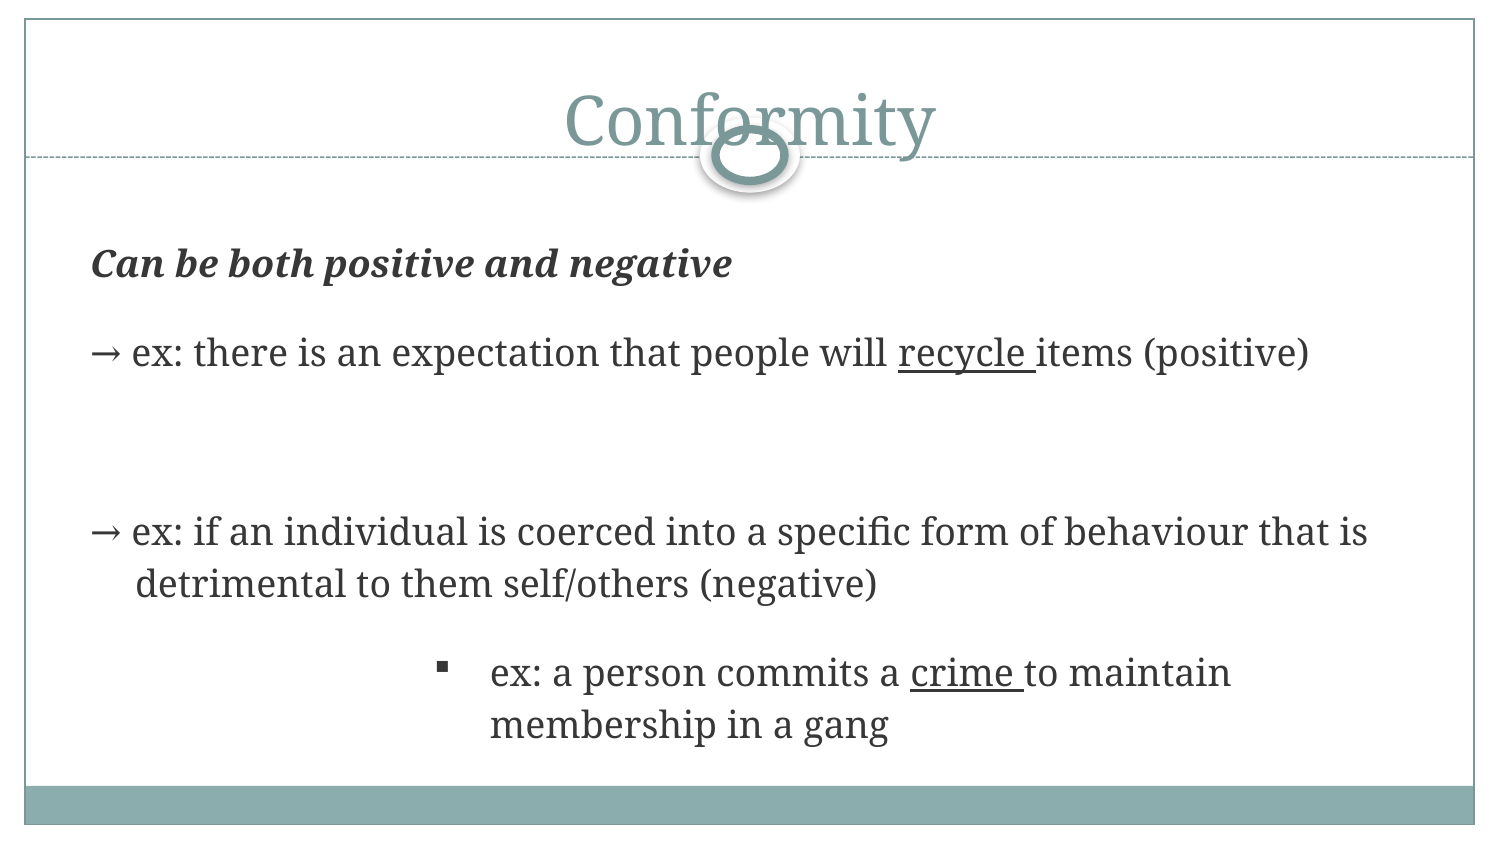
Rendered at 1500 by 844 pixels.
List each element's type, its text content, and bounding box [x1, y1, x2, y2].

list Can be both positive and negative → ex: there is an expectation that people will recycle items (positive) → ex: if an individual is coerced into a specific form of behaviour that is detrimental to them self/others (negative) ex: a person commits a crime to maintain membership in a gang [75, 196, 1425, 808]
title Conformity [75, 33, 1425, 175]
